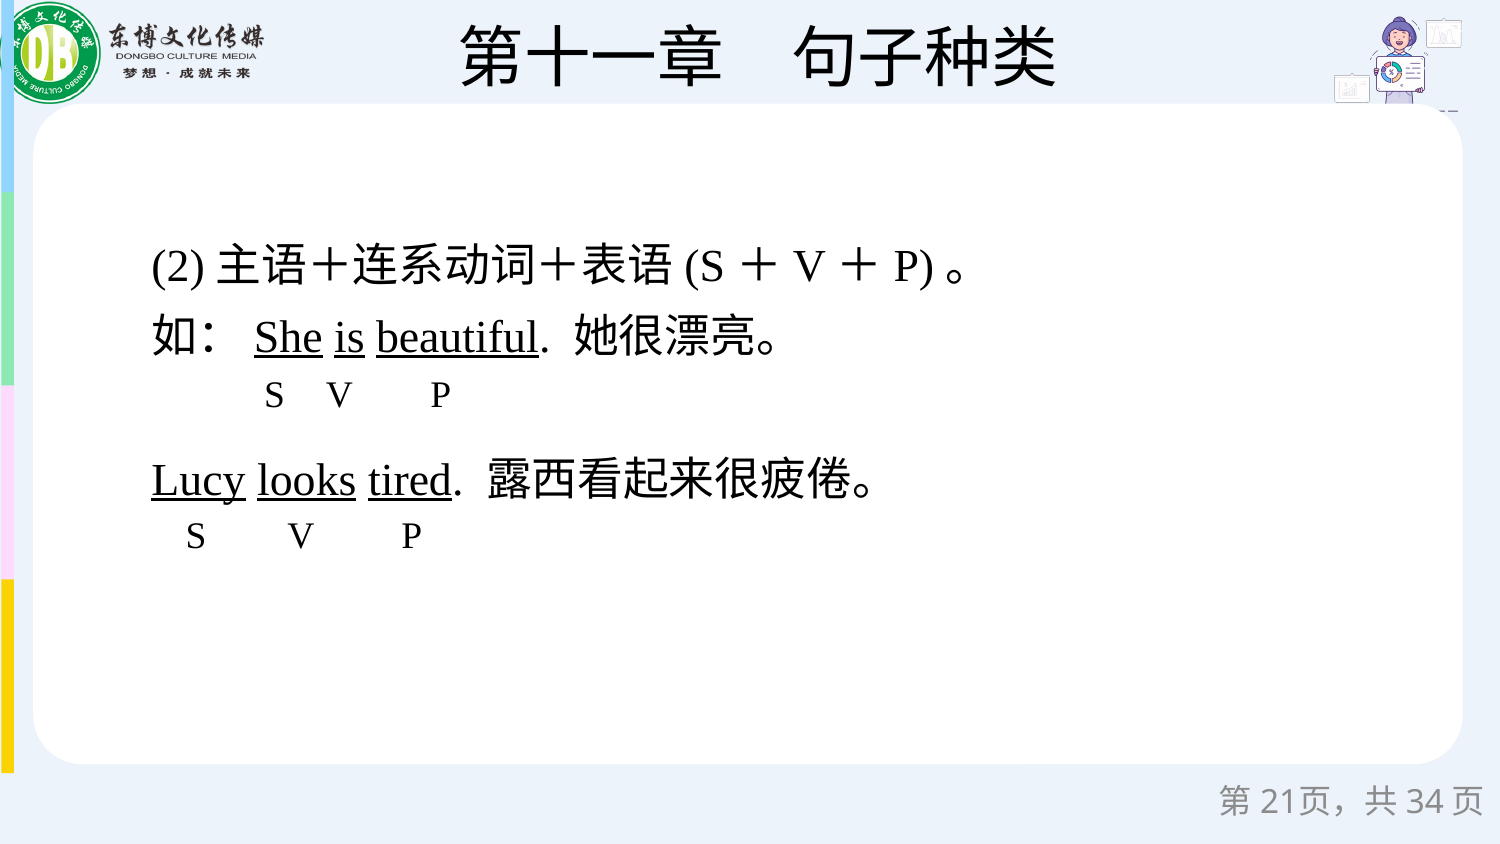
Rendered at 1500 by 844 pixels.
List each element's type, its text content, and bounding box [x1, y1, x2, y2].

text_box S [249, 362, 301, 410]
text_box P [415, 362, 467, 410]
slide_number 第页，共34页 [1195, 780, 1500, 826]
text_box (2)主语＋连系动词＋表语(S＋V＋P)。 如：She is beautiful. 她很漂亮。 Lucy looks tired. 露西看起来很疲倦。 [61, 211, 1466, 649]
text_box S [170, 504, 222, 552]
picture [1312, 0, 1487, 131]
text_box V [311, 362, 363, 410]
text_box P [386, 504, 438, 552]
text_box V [272, 504, 324, 552]
picture [14, 1, 265, 104]
